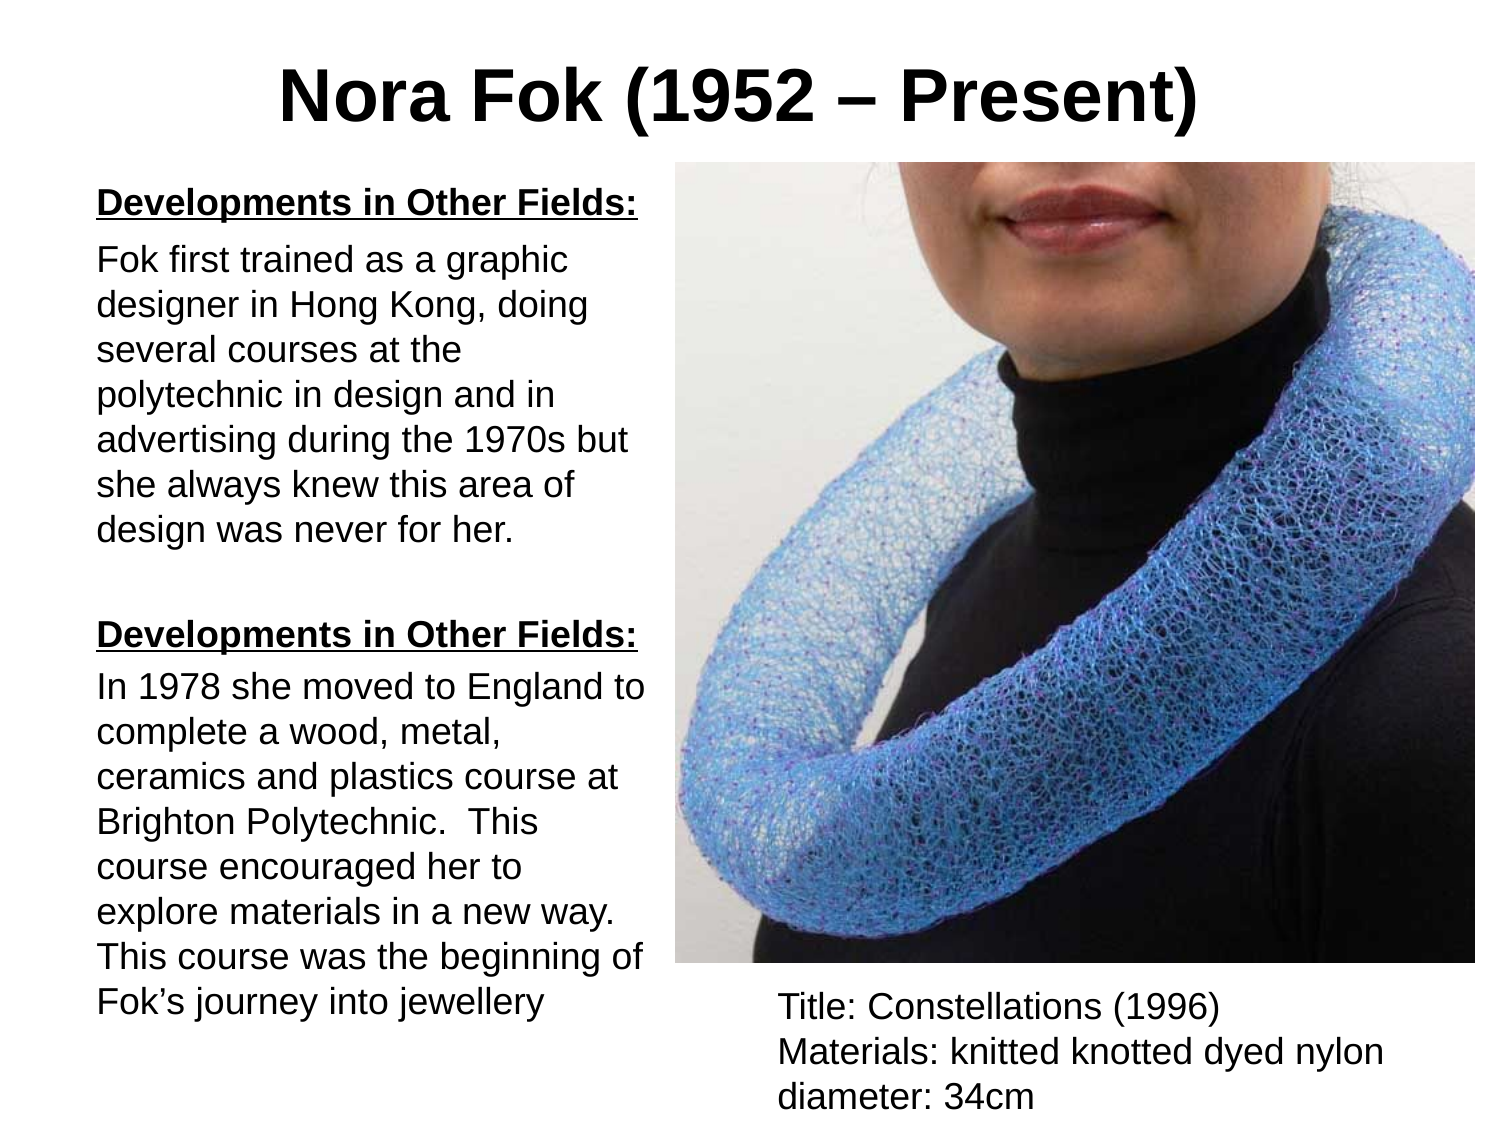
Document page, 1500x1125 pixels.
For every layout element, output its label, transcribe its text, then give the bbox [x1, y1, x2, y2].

list Developments in Other Fields: Fok first trained as a graphic designer in Hong Kong, doing several courses at the polytechnic in design and in advertising during the 1970s but she always knew this area of design was never for her. Developments in Other Fields: In 1978 she moved to England to complete a wood, metal, ceramics and plastics course at Brighton Polytechnic. This course encouraged her to explore materials in a new way. This course was the beginning of Fok’s journey into jewellery [24, 149, 663, 1125]
picture [674, 162, 1476, 963]
text_box Title: Constellations (1996) Materials: knitted knotted dyed nylon diameter: 34cm [762, 975, 1413, 1125]
title Nora Fok (1952 – Present) [74, 44, 1426, 138]
